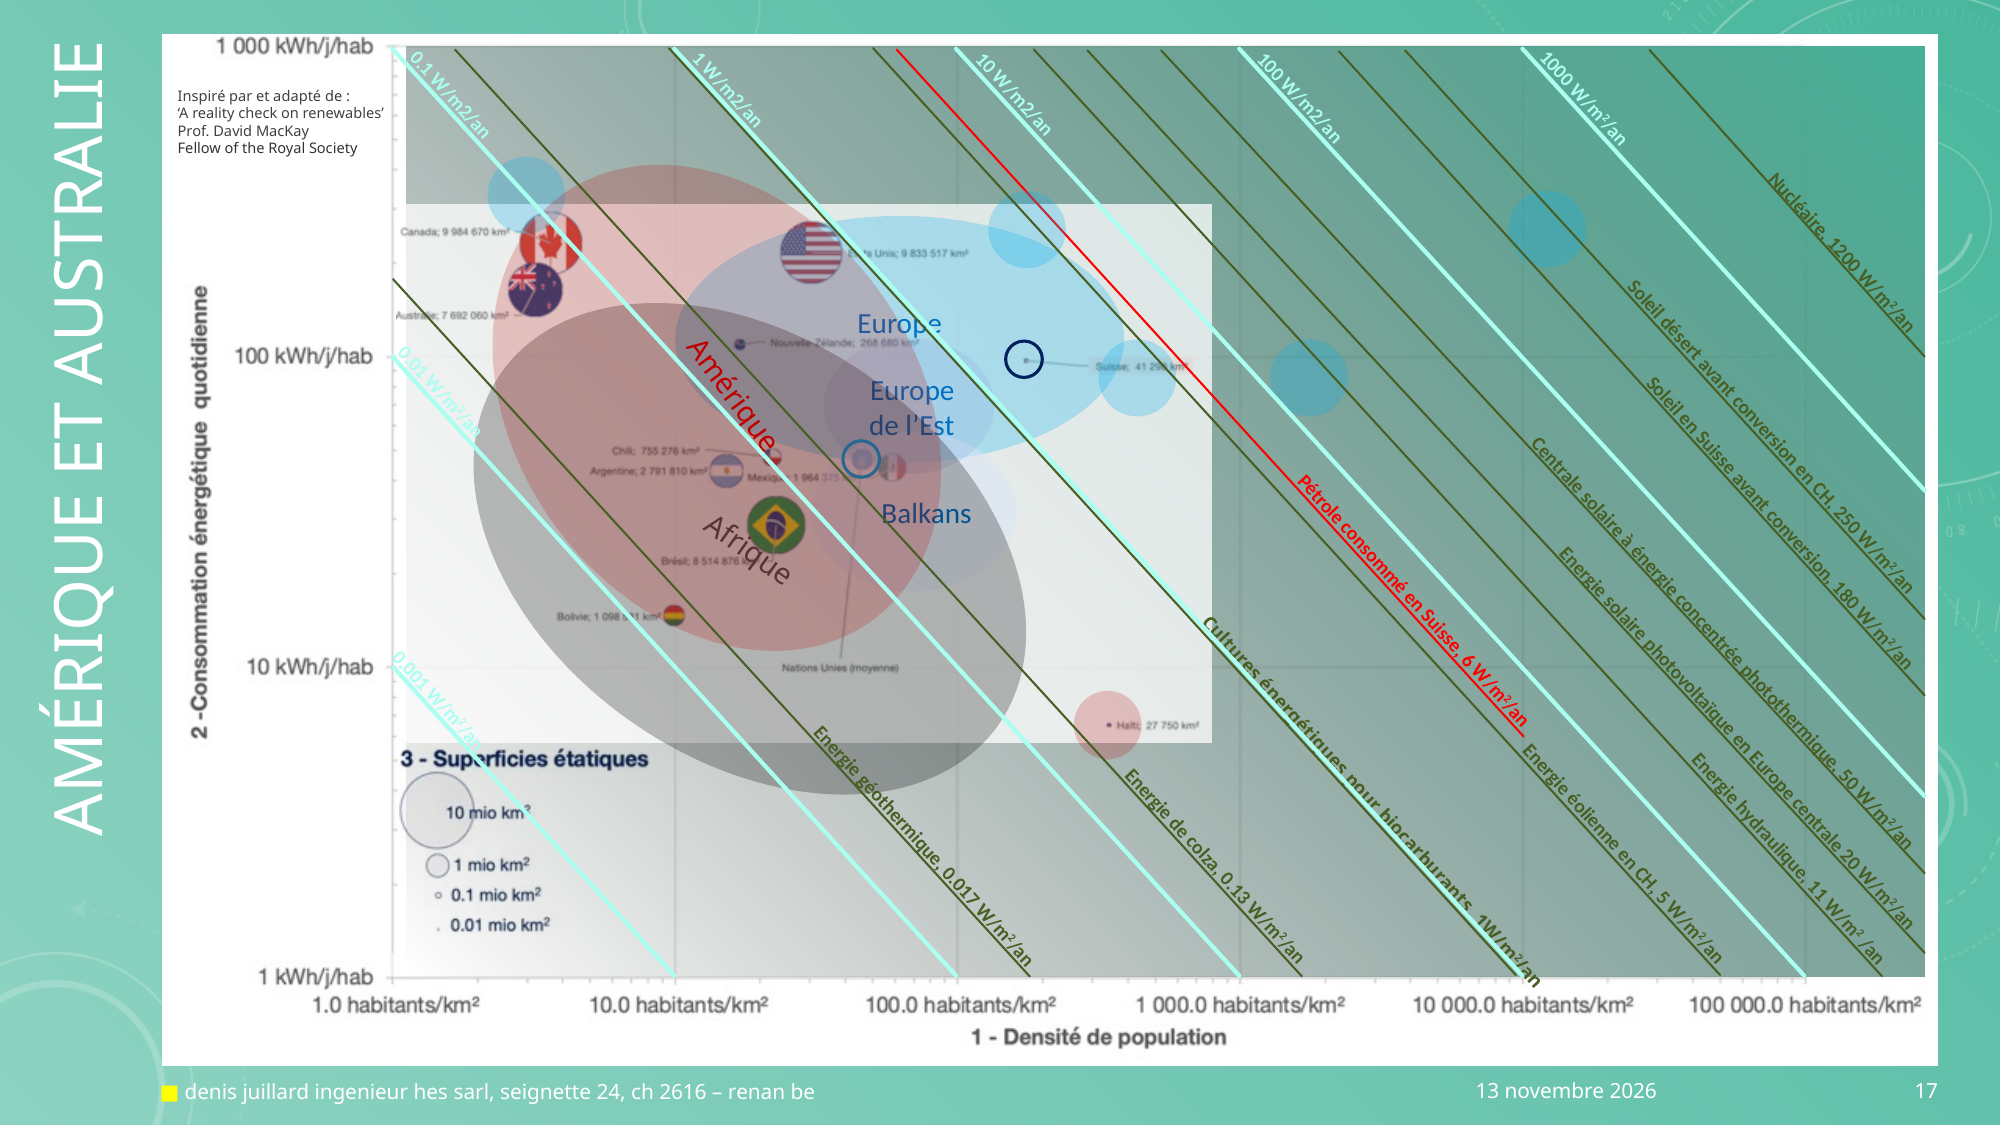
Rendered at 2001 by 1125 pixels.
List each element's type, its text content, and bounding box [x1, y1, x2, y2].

text_box Amérique et Australie [27, 26, 125, 1066]
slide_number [1429, 1093, 1672, 1123]
footer ■ denis juillard ingenieur hes sarl, seignette 24, ch 2616 – renan be [144, 1060, 1429, 1123]
picture [0, 0, 2000, 1125]
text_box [392, 18, 1925, 976]
slide_number 17 [1862, 1060, 1954, 1123]
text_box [392, 984, 1925, 1081]
